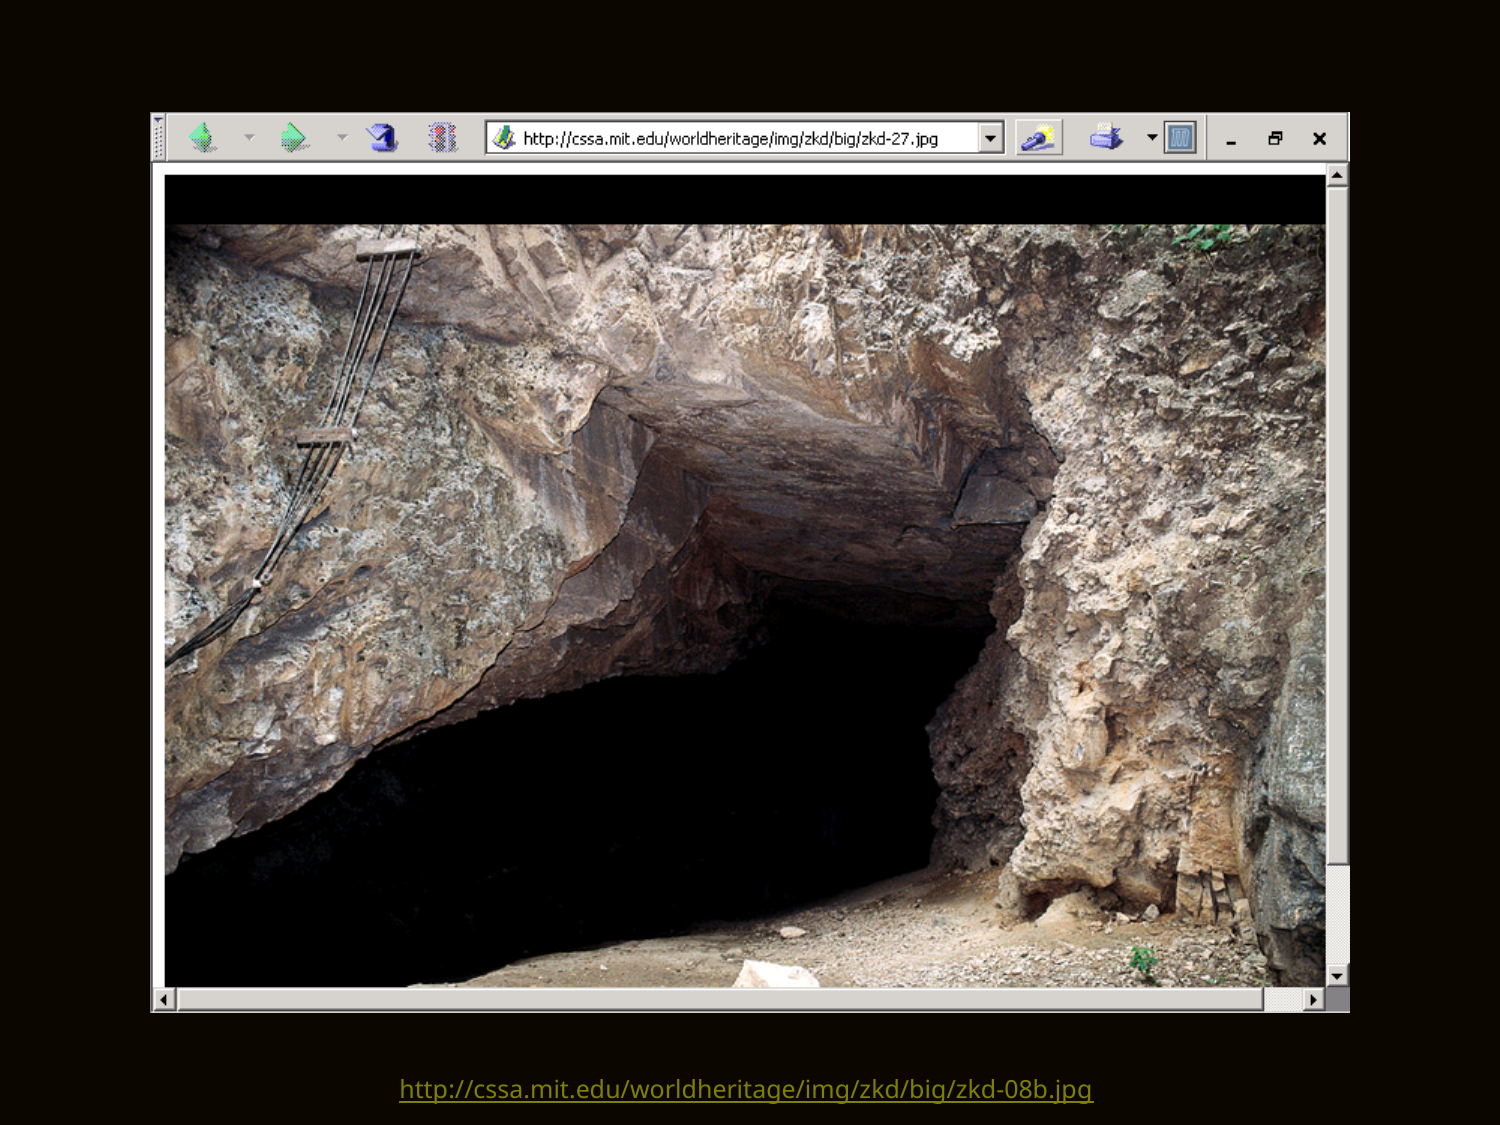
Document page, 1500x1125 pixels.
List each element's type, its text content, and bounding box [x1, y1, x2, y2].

text_box http://cssa.mit.edu/worldheritage/img/zkd/big/zkd-08b.jpg [384, 1066, 1109, 1116]
picture [149, 112, 1351, 1013]
